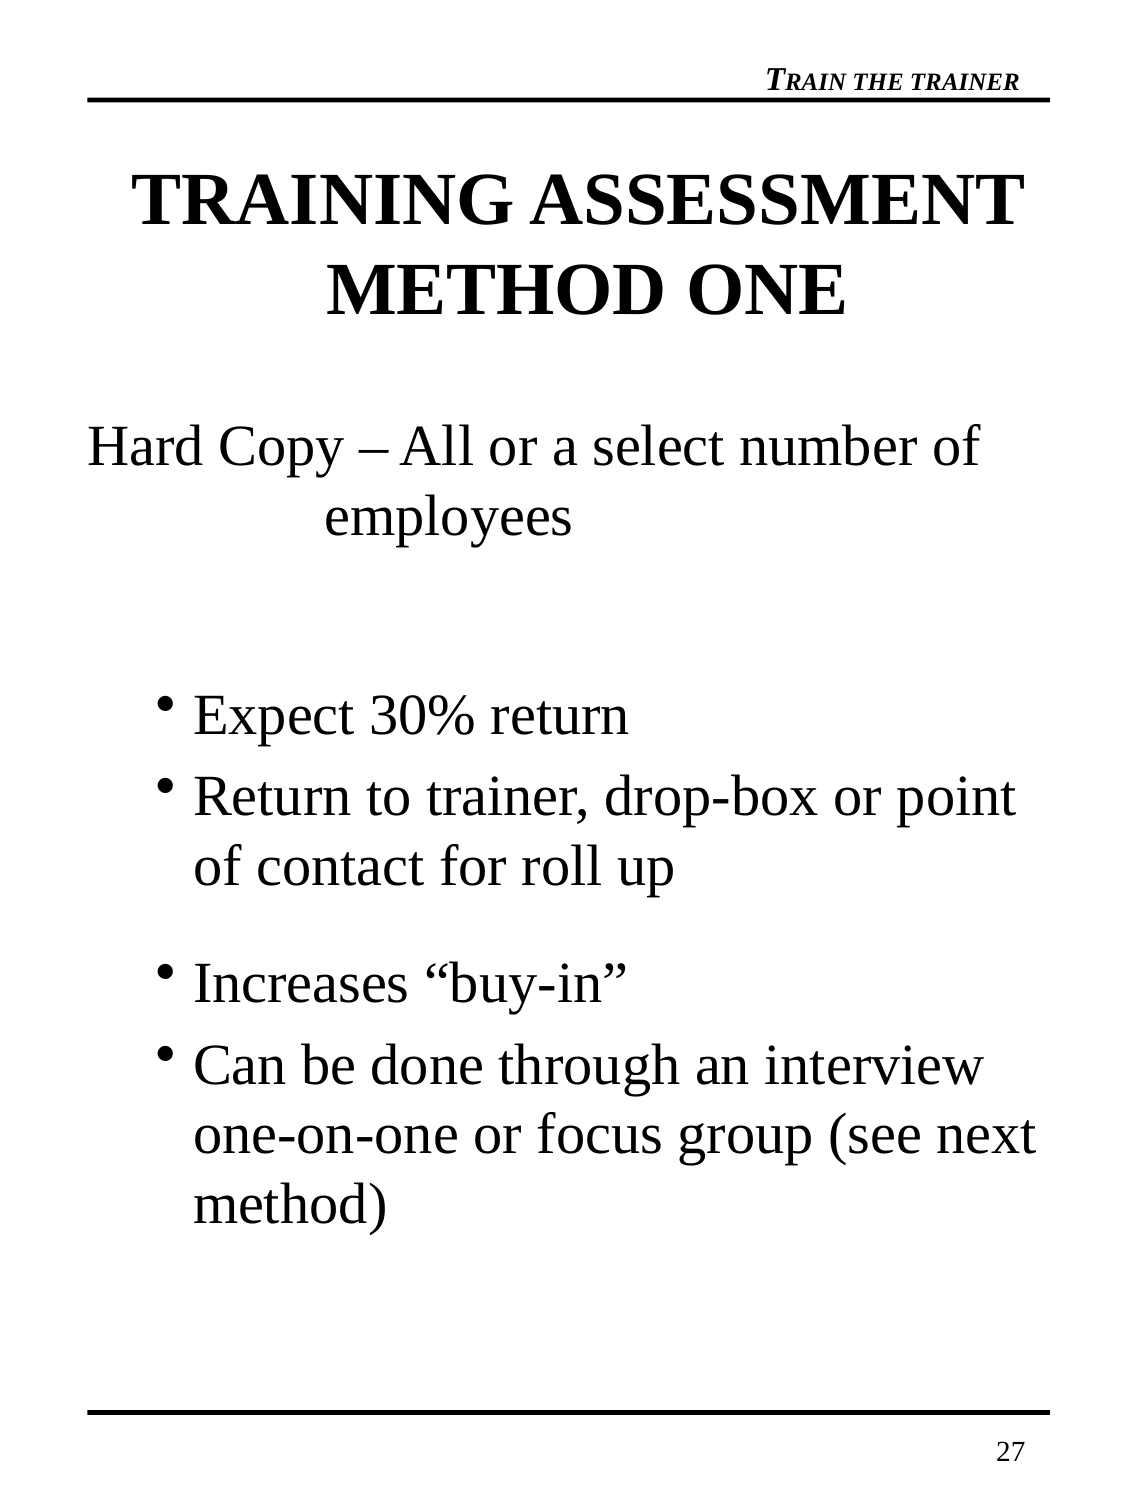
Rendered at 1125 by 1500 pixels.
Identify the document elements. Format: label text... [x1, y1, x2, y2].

title TRAINING ASSESSMENT METHOD ONE [87, 162, 1088, 317]
slide_number 27 [806, 1425, 1041, 1467]
list Hard Copy – All or a select number of employees Expect 30% return Return to trainer, drop-box or point of contact for roll up Increases “buy-in” Can be done through an interview one-on-one or focus group (see next method) [0, 399, 1088, 1375]
